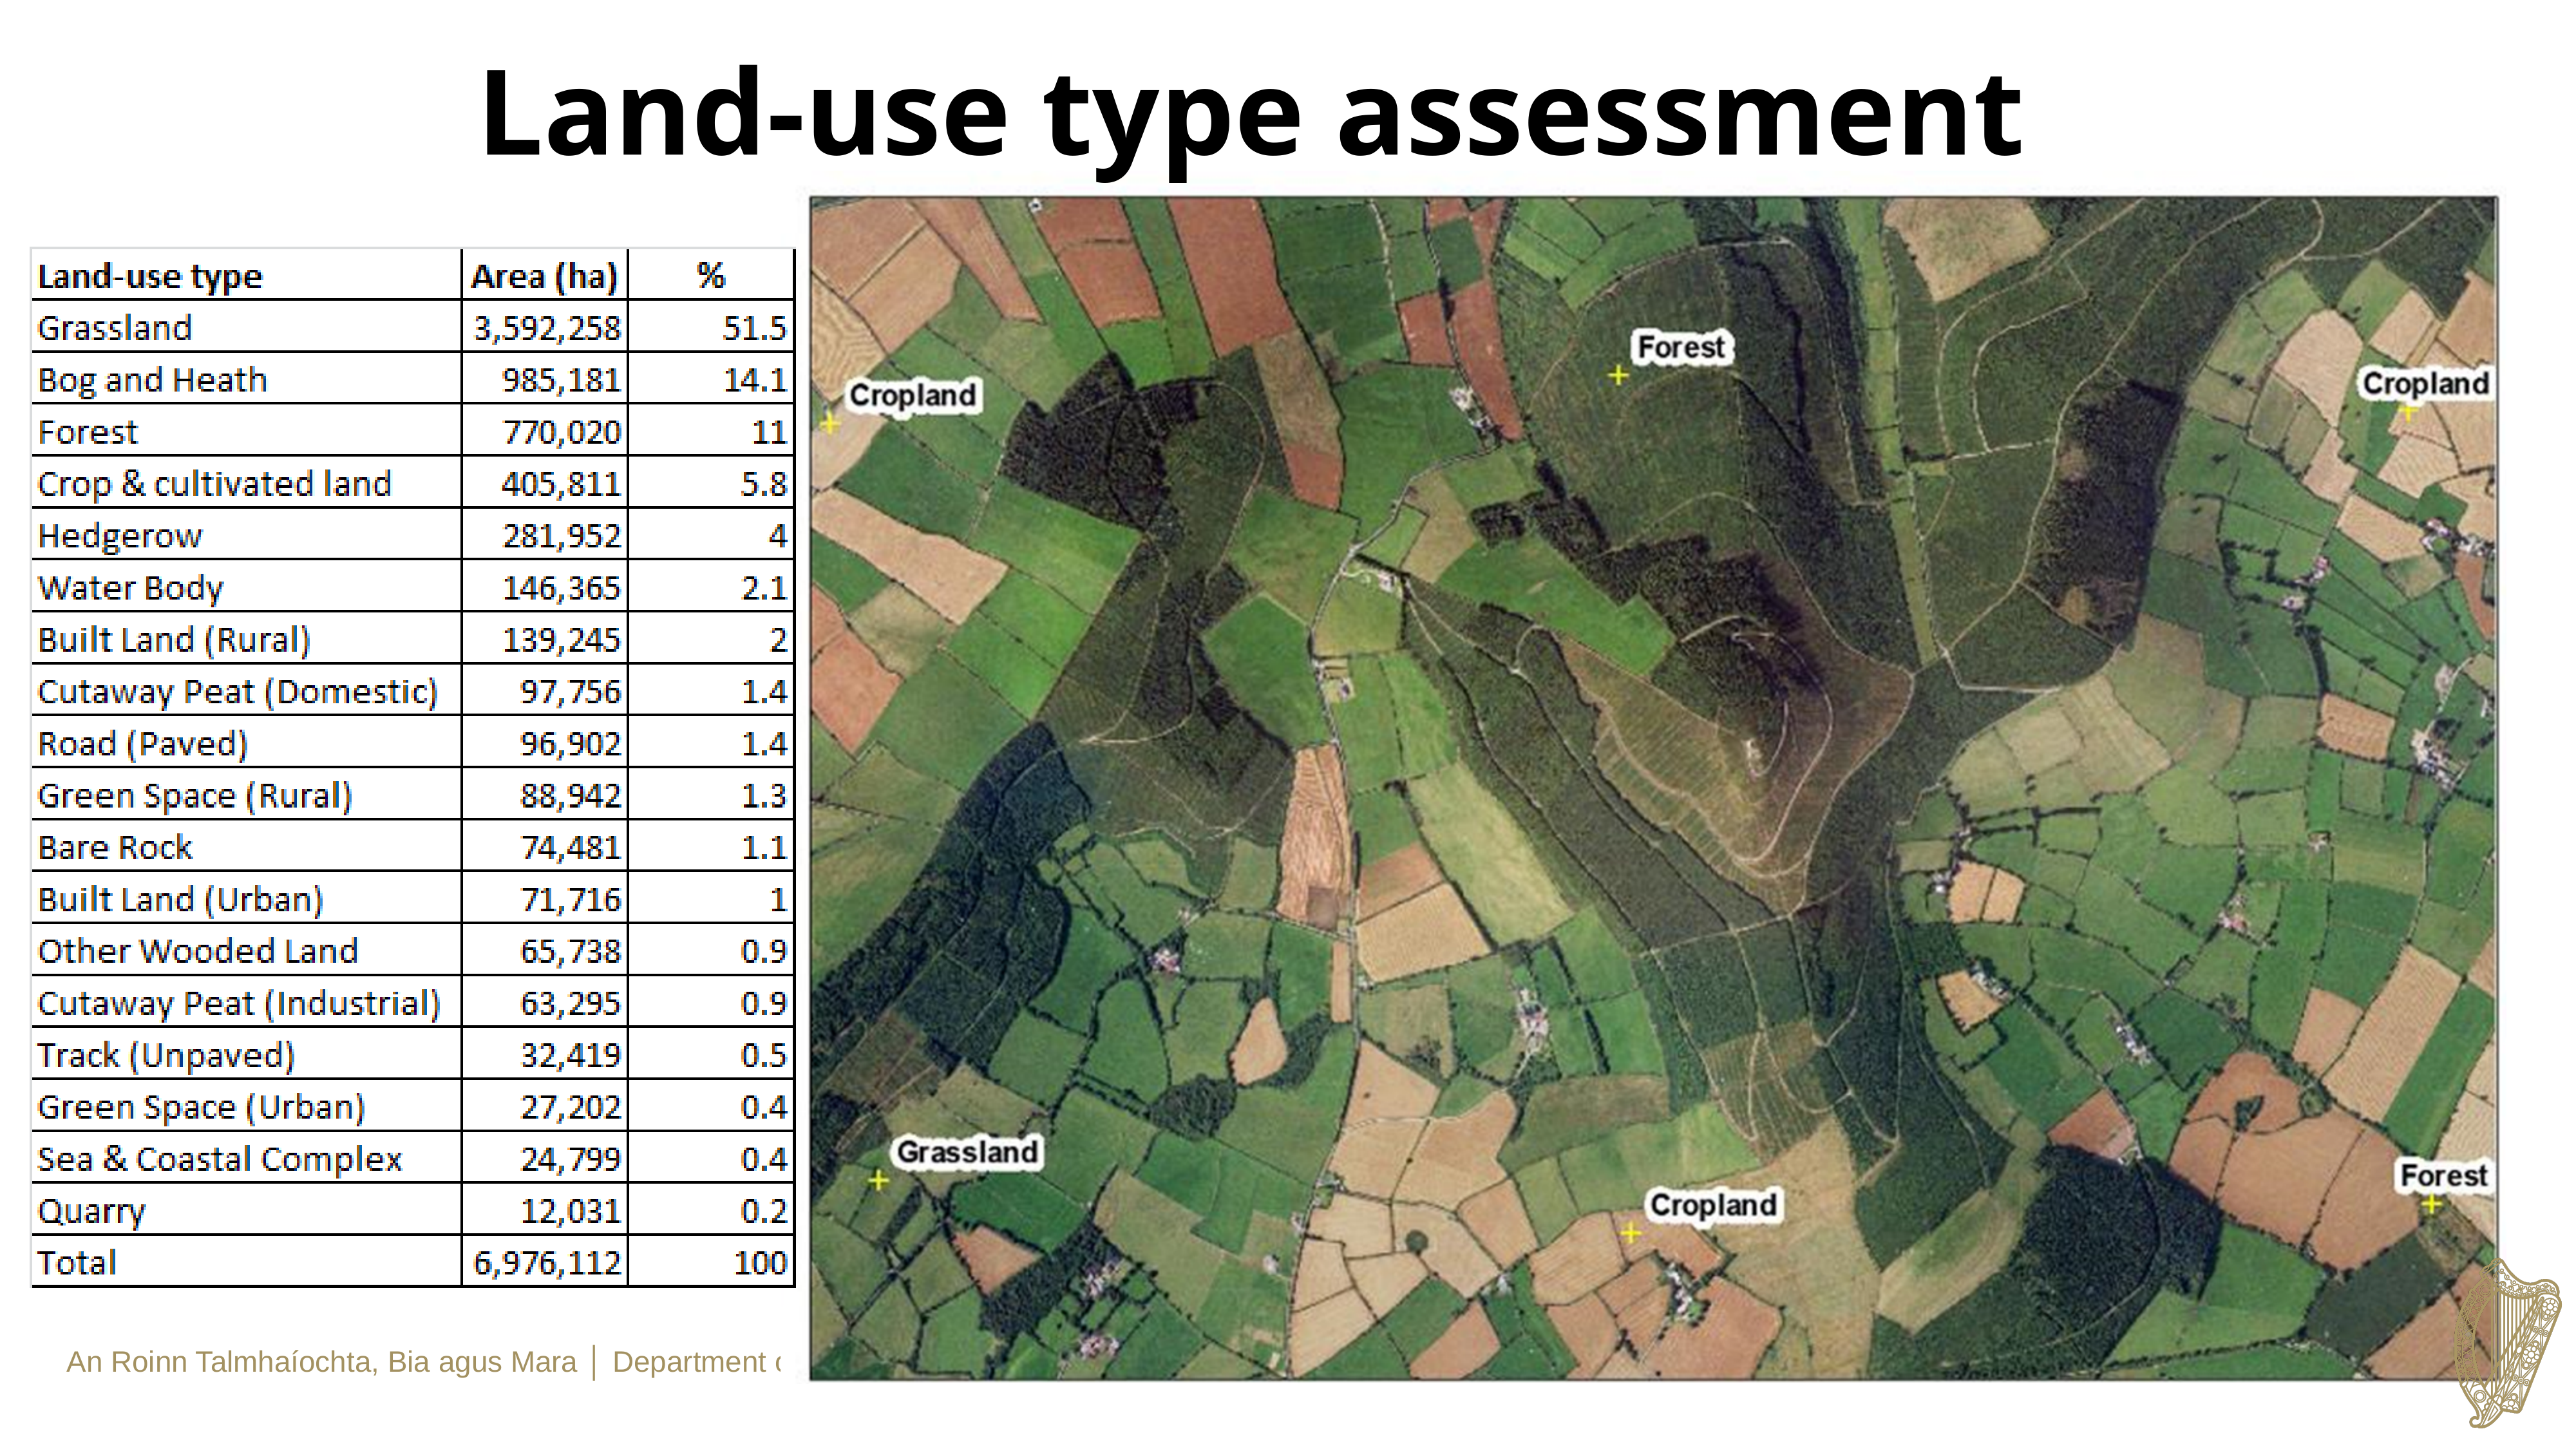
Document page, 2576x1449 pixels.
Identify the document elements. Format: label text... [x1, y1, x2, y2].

picture [30, 171, 2563, 1437]
title Land-use type assessment [283, 63, 2250, 170]
text_box An Roinn Talmhaíochta, Bia agus Mara │ Department of Agriculture, Food and the Marine [57, 1338, 781, 1383]
